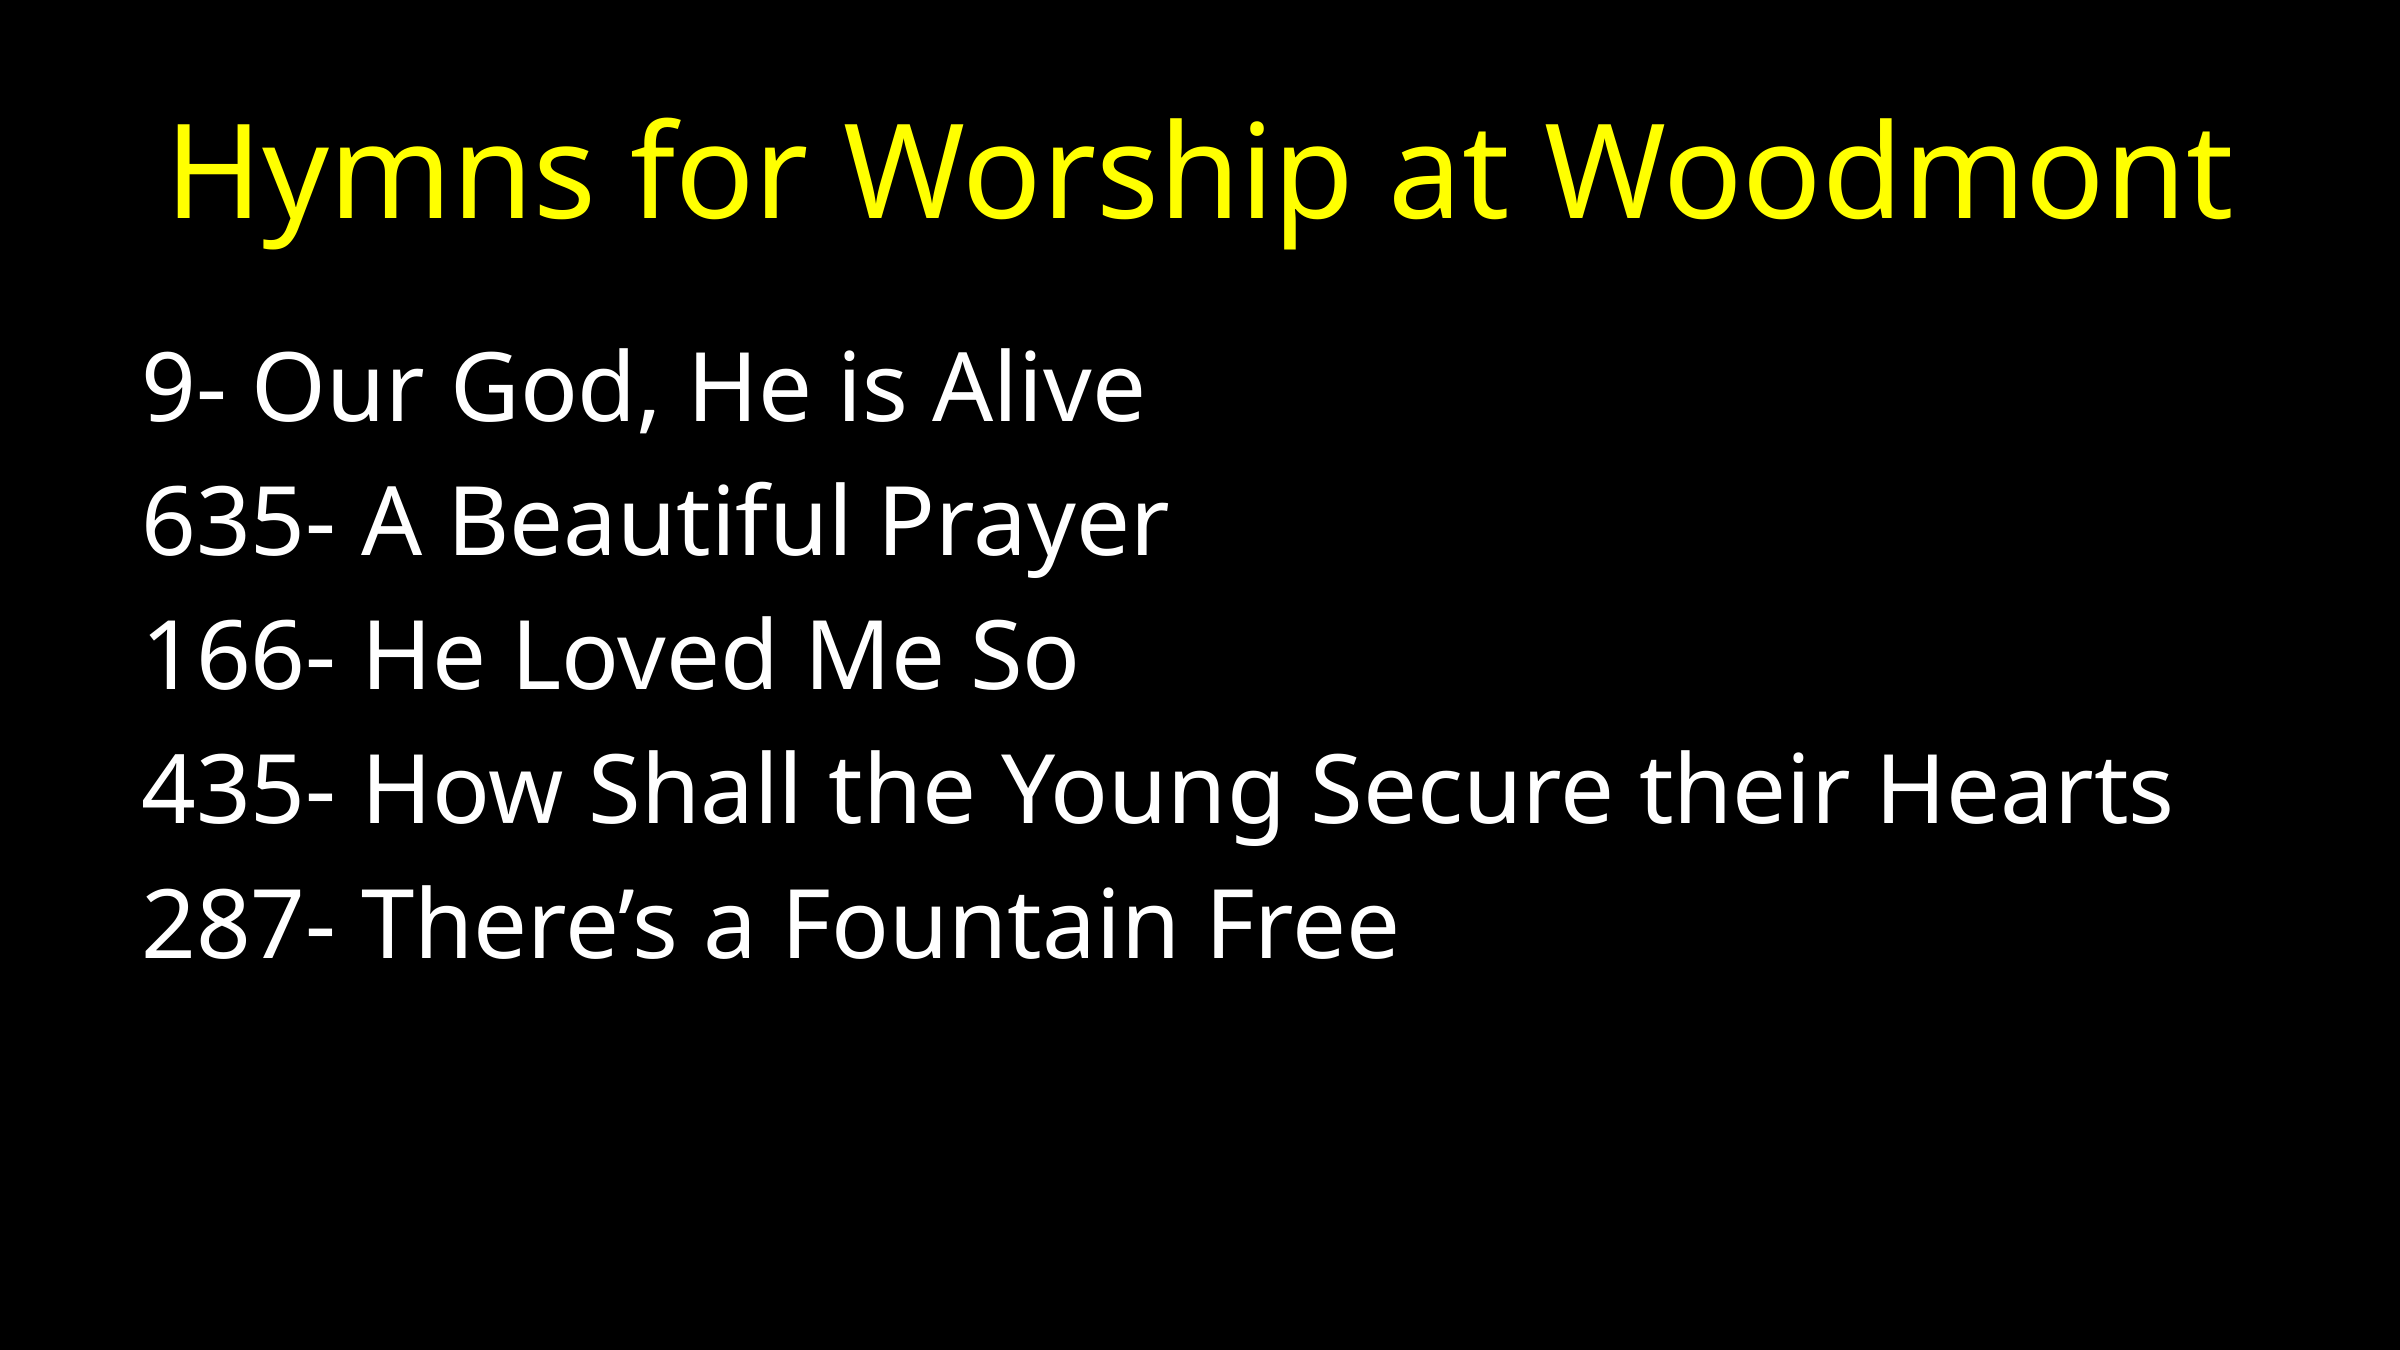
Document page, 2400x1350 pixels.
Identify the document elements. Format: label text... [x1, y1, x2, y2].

title Hymns for Worship at Woodmont [120, 54, 2280, 279]
list 9- Our God, He is Alive 635- A Beautiful Prayer 166- He Loved Me So 435- How Shall the Young Secure their Hearts 287- There’s a Fountain Free [120, 315, 2280, 1206]
